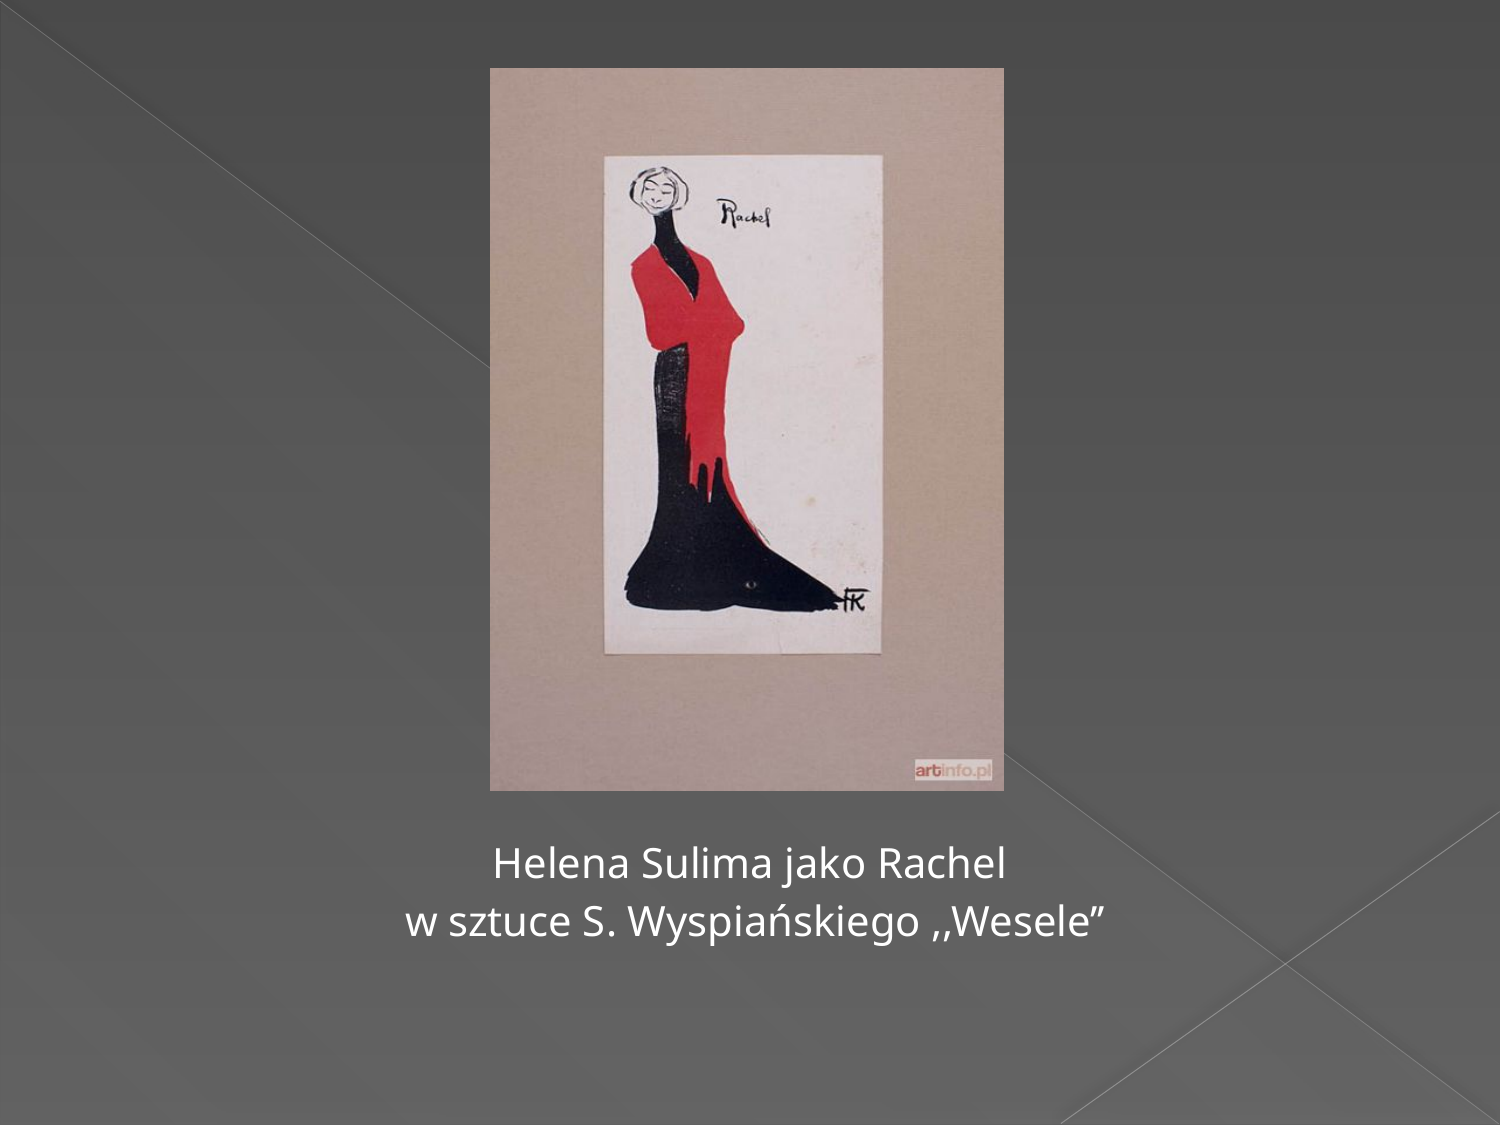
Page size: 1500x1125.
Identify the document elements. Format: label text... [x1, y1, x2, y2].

picture [489, 68, 1004, 791]
list Helena Sulima jako Rachel w sztuce S. Wyspiańskiego ,,Wesele’’ [75, 308, 1425, 1059]
title [75, 43, 1425, 274]
